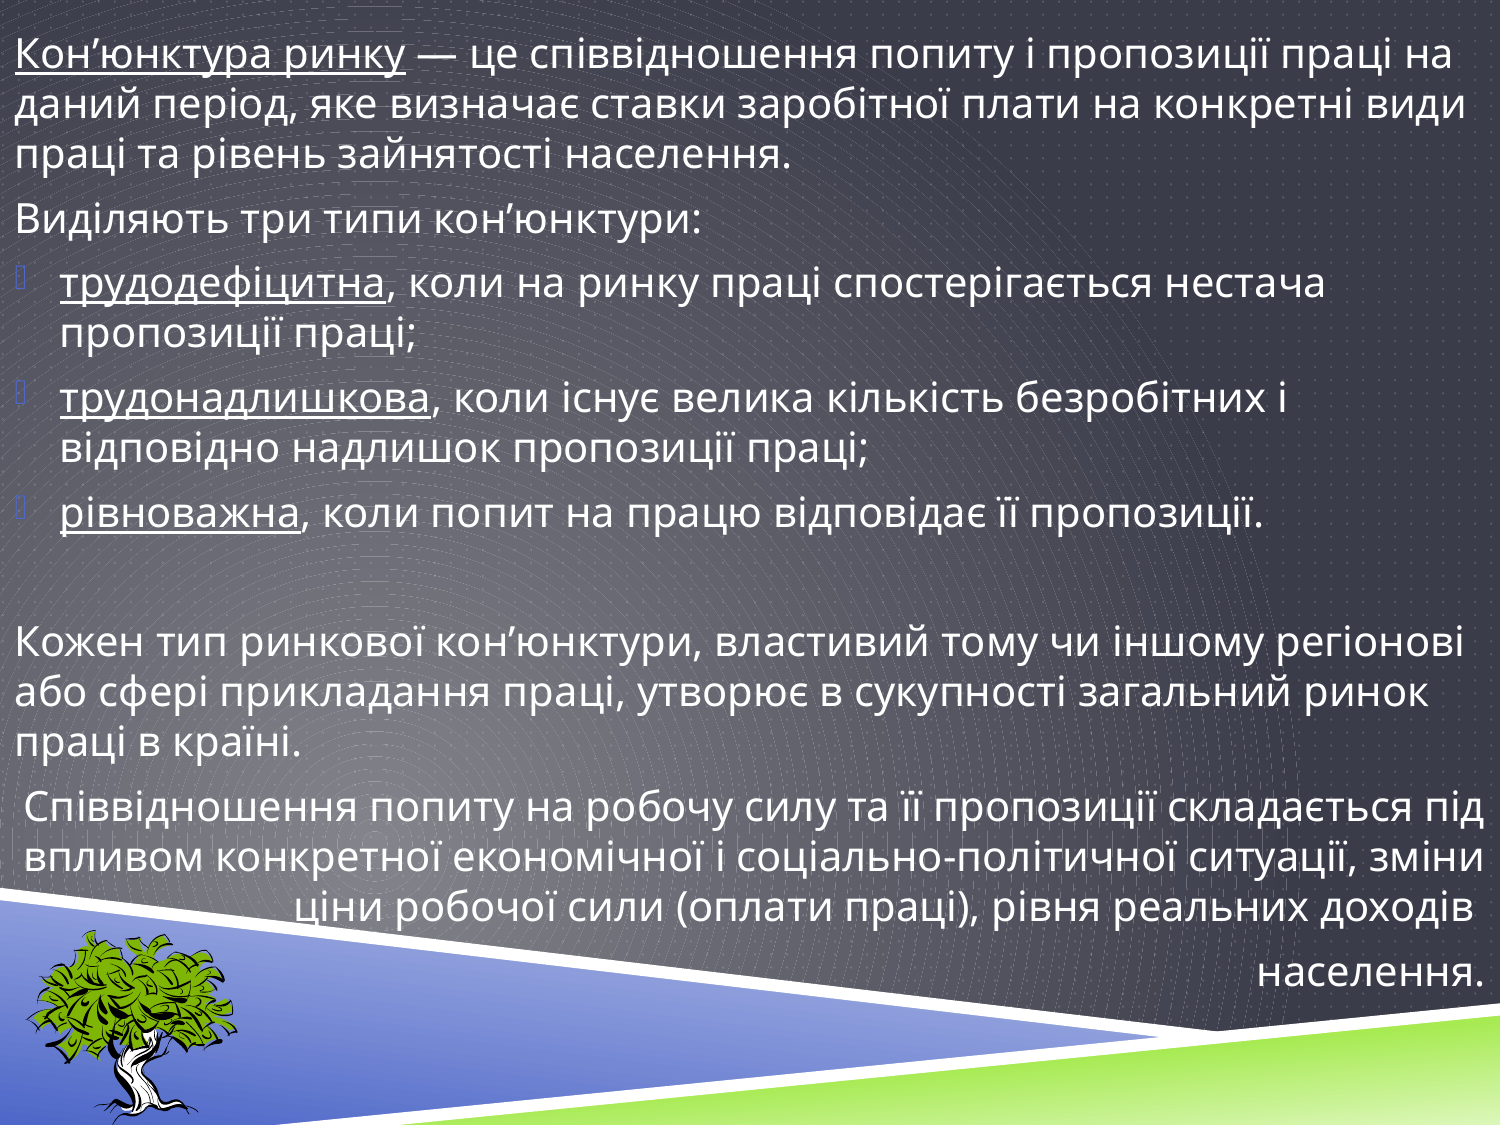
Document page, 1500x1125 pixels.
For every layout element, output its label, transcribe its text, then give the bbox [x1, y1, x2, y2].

list Кон’юнктура ринку — це співвідношення попиту і пропозиції праці на даний період, яке визначає ставки заробітної плати на конкретні види праці та рівень зайнятості населення. Виділяють три типи кон’юнктури: трудодефіцитна, коли на ринку праці спостерігається нестача пропозиції праці; трудонадлишкова, коли існує велика кількість безробітних і відповідно надлишок пропозиції праці; рівноважна, коли попит на працю відповідає її пропозиції. Кожен тип ринкової кон’юнктури, властивий тому чи іншому регіонові або сфері прикладання праці, утворює в сукупності загальний ринок праці в країні. Співвідношення попиту на робочу силу та її пропозиції складається під впливом конкретної економічної і соціально-політичної ситуації, зміни ціни робочої сили (оплати праці), рівня реальних доходів населення. [3, 19, 1486, 1028]
picture [24, 929, 238, 1125]
